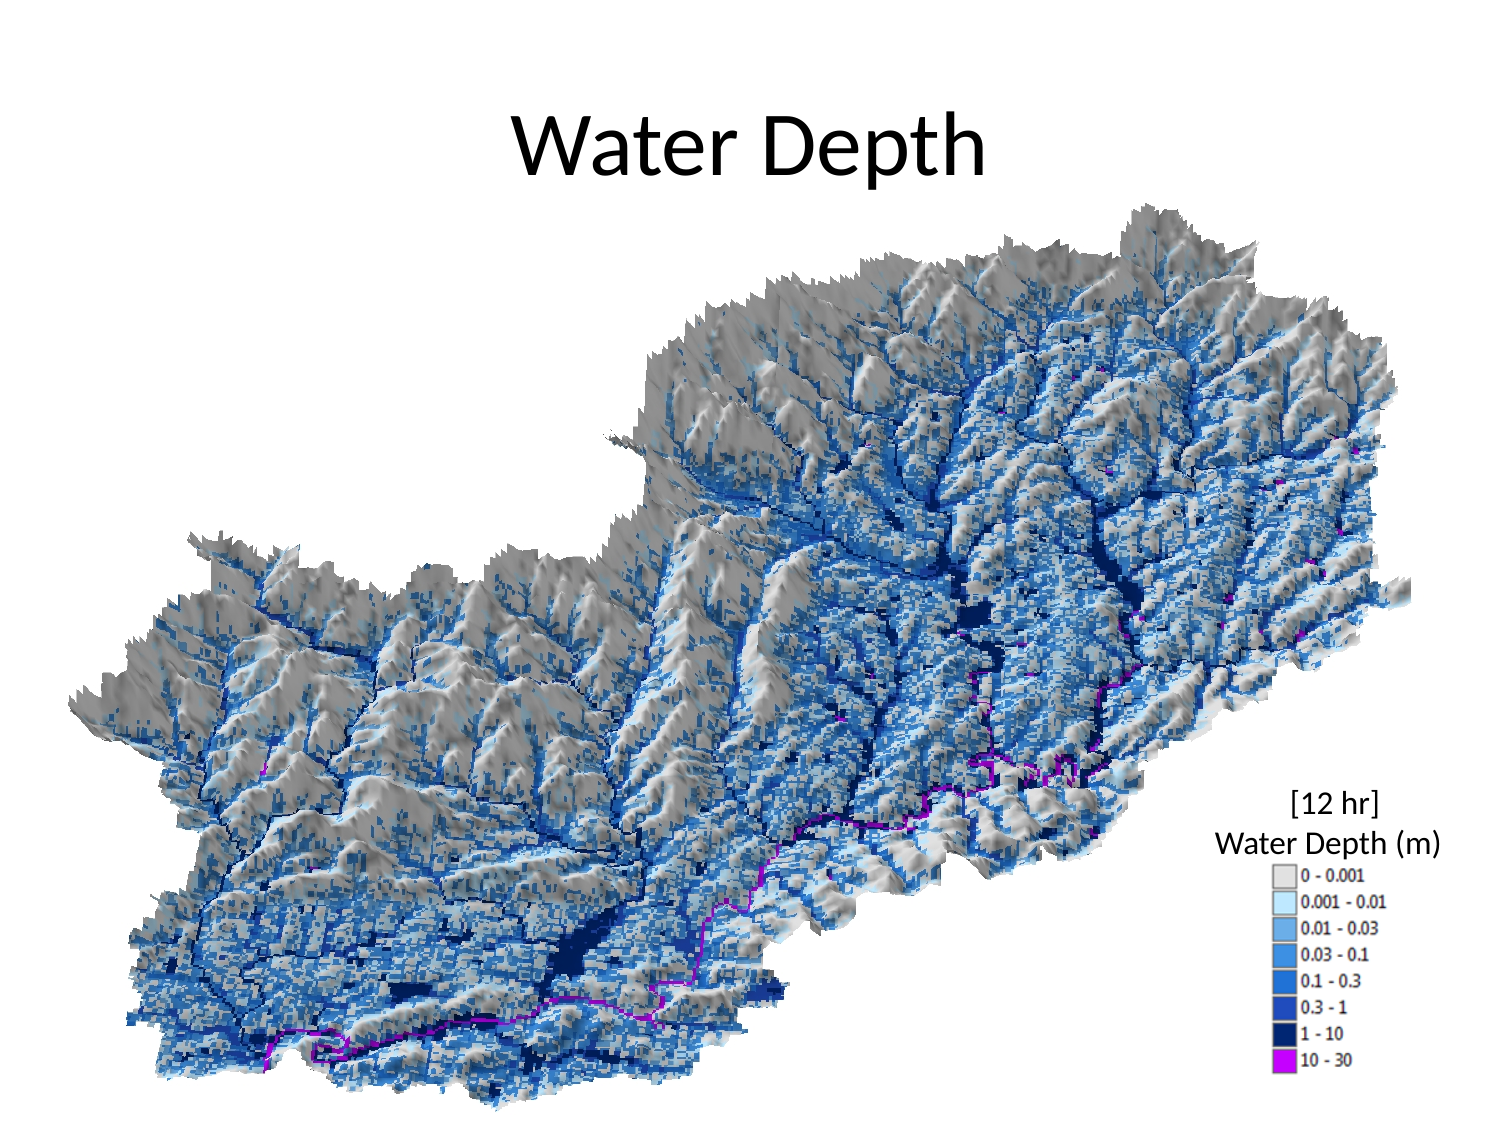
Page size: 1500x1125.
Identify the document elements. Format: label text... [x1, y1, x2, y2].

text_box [1199, 773, 1463, 1077]
title Water Depth [74, 44, 1426, 193]
picture [0, 194, 1500, 1125]
